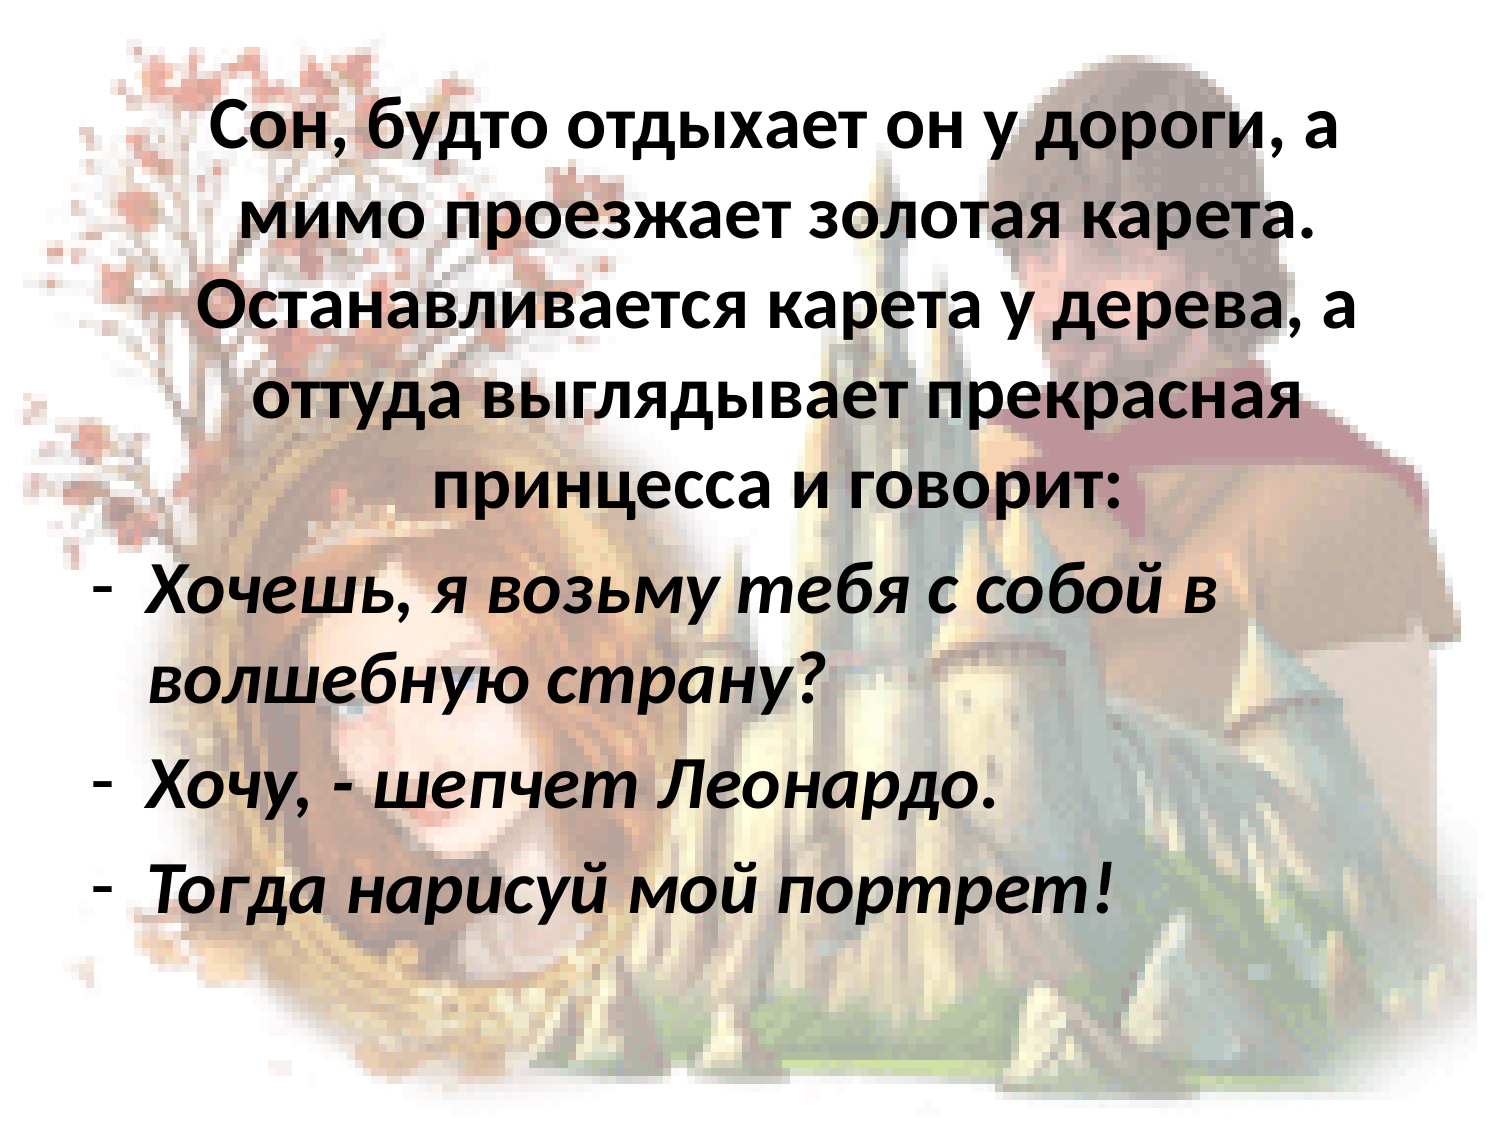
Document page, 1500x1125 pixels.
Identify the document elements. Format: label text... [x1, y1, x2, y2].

list Сон, будто отдыхает он у дороги, а мимо проезжает золотая карета. Останавливается карета у дерева, а оттуда выглядывает прекрасная принцесса и говорит: Хочешь, я возьму тебя с собой в волшебную страну? Хочу, - шепчет Леонардо. Тогда нарисуй мой портрет! [75, 66, 1425, 1005]
